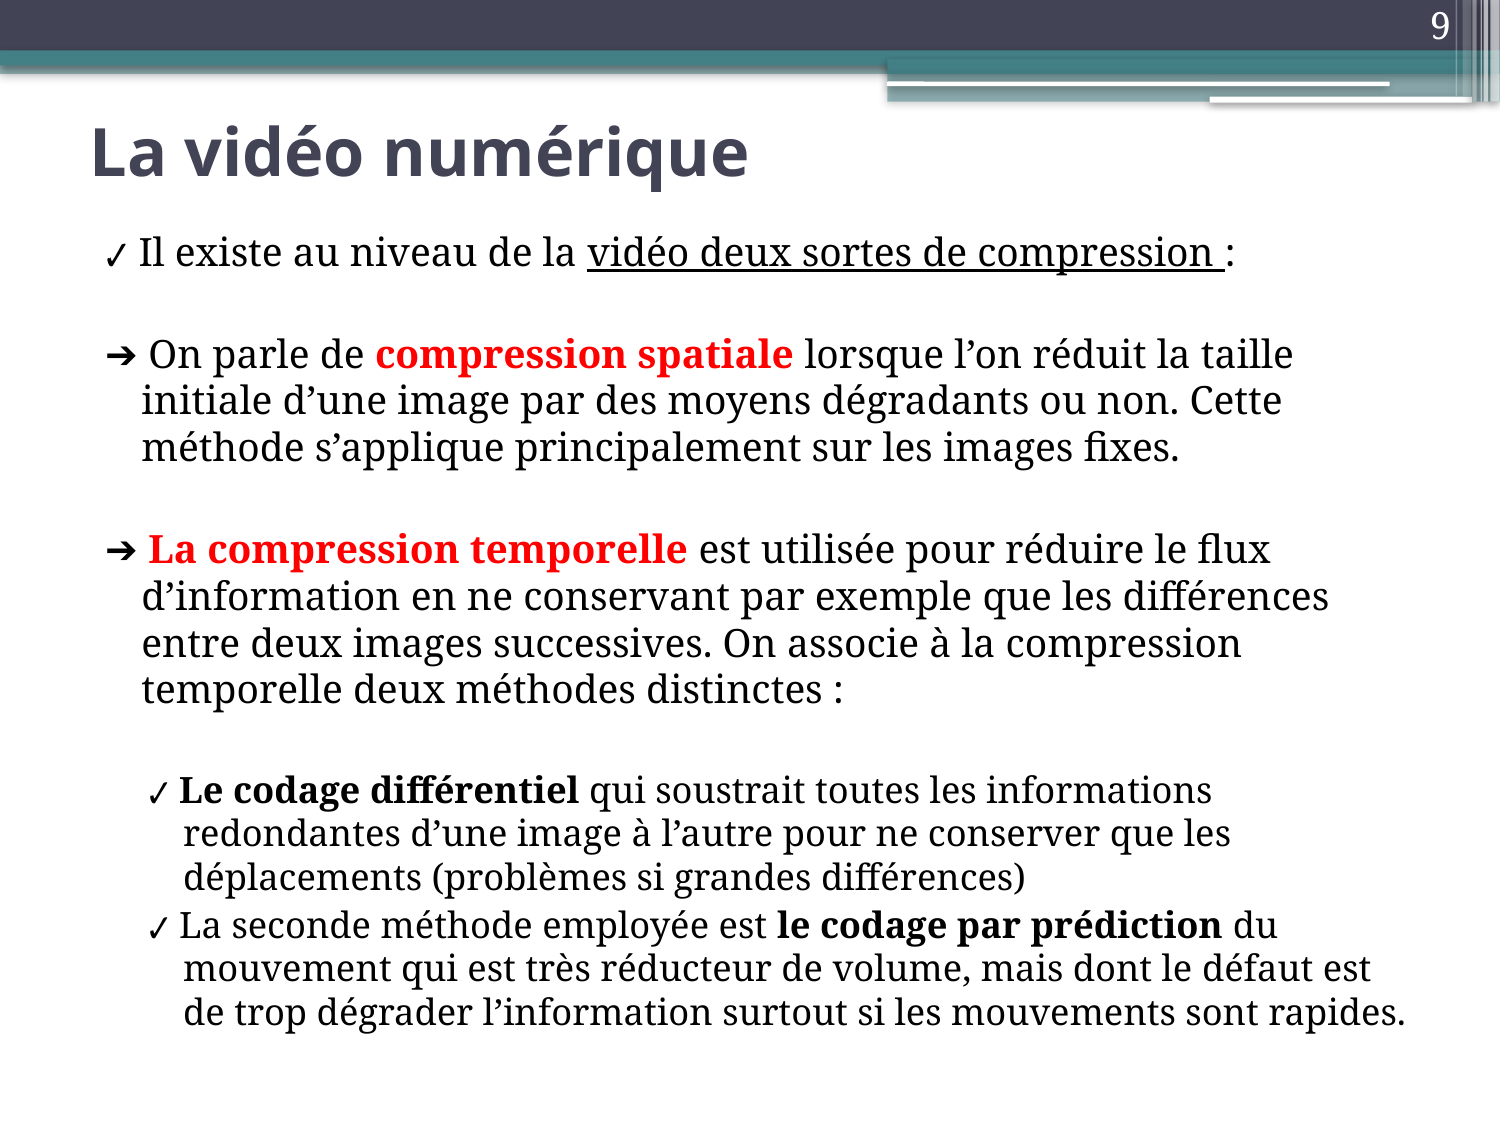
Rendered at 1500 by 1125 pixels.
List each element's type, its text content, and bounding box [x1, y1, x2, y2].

slide_number 9 [1341, 0, 1466, 61]
title La vidéo numérique [75, 101, 1425, 219]
list ✔ Il existe au niveau de la vidéo deux sortes de compression : ➔ On parle de compression spatiale lorsque l’on réduit la taille initiale d’une image par des moyens dégradants ou non. Cette méthode s’applique principalement sur les images fixes. ➔ La compression temporelle est utilisée pour réduire le flux d’information en ne conservant par exemple que les différences entre deux images successives. On associe à la compression temporelle deux méthodes distinctes : ✔ Le codage différentiel qui soustrait toutes les informations redondantes d’une image à l’autre pour ne conserver que les déplacements (problèmes si grandes différences) ✔ La seconde méthode employée est le codage par prédiction du mouvement qui est très réducteur de volume, mais dont le défaut est de trop dégrader l’information surtout si les mouvements sont rapides. [75, 219, 1425, 1079]
